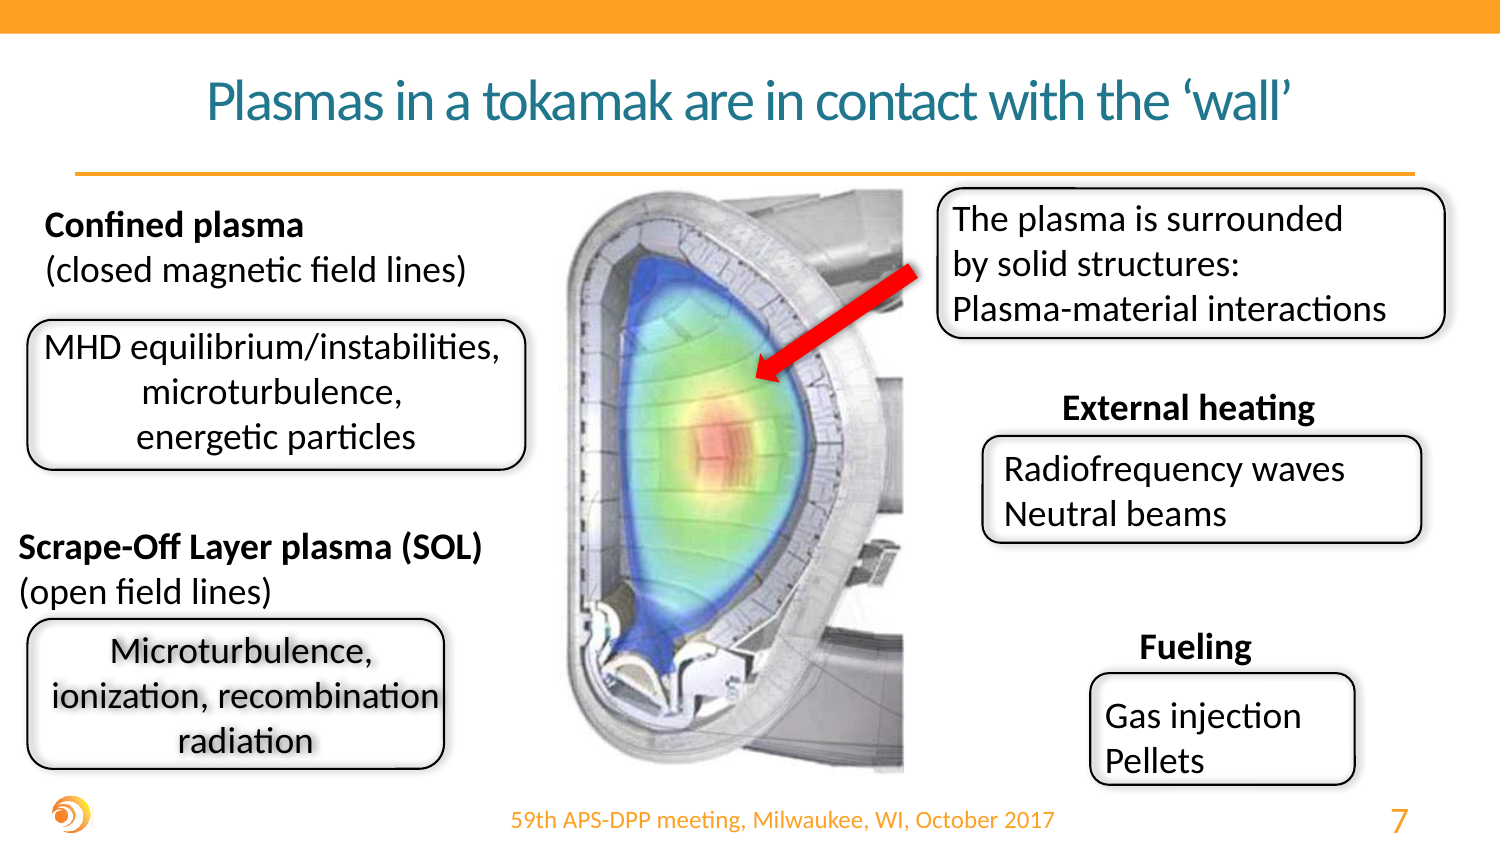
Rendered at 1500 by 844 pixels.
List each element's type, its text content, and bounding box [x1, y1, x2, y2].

text_box Microturbulence, ionization, recombination radiation [26, 617, 466, 770]
text_box The plasma is surrounded by solid structures: Plasma-material interactions [937, 186, 1445, 337]
title Plasmas in a tokamak are in contact with the ‘wall’ [0, 33, 1500, 175]
picture [553, 180, 905, 797]
text_box Fueling [1124, 614, 1268, 665]
text_box Confined plasma (closed magnetic field lines) [29, 192, 483, 314]
text_box MHD equilibrium/instabilities, microturbulence, energetic particles [27, 314, 526, 465]
slide_number 6 [1353, 792, 1447, 844]
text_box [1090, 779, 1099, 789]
text_box External heating [1047, 375, 1331, 428]
text_box Scrape-Off Layer plasma (SOL) (open field lines) [3, 514, 499, 620]
text_box [36, 465, 517, 471]
text_box [1089, 672, 1356, 786]
text_box [915, 271, 919, 282]
text_box [981, 434, 1423, 544]
picture [38, 786, 93, 843]
footer 59th APS-DPP meeting, Milwaukee, WI, October 2017 [281, 796, 1286, 842]
